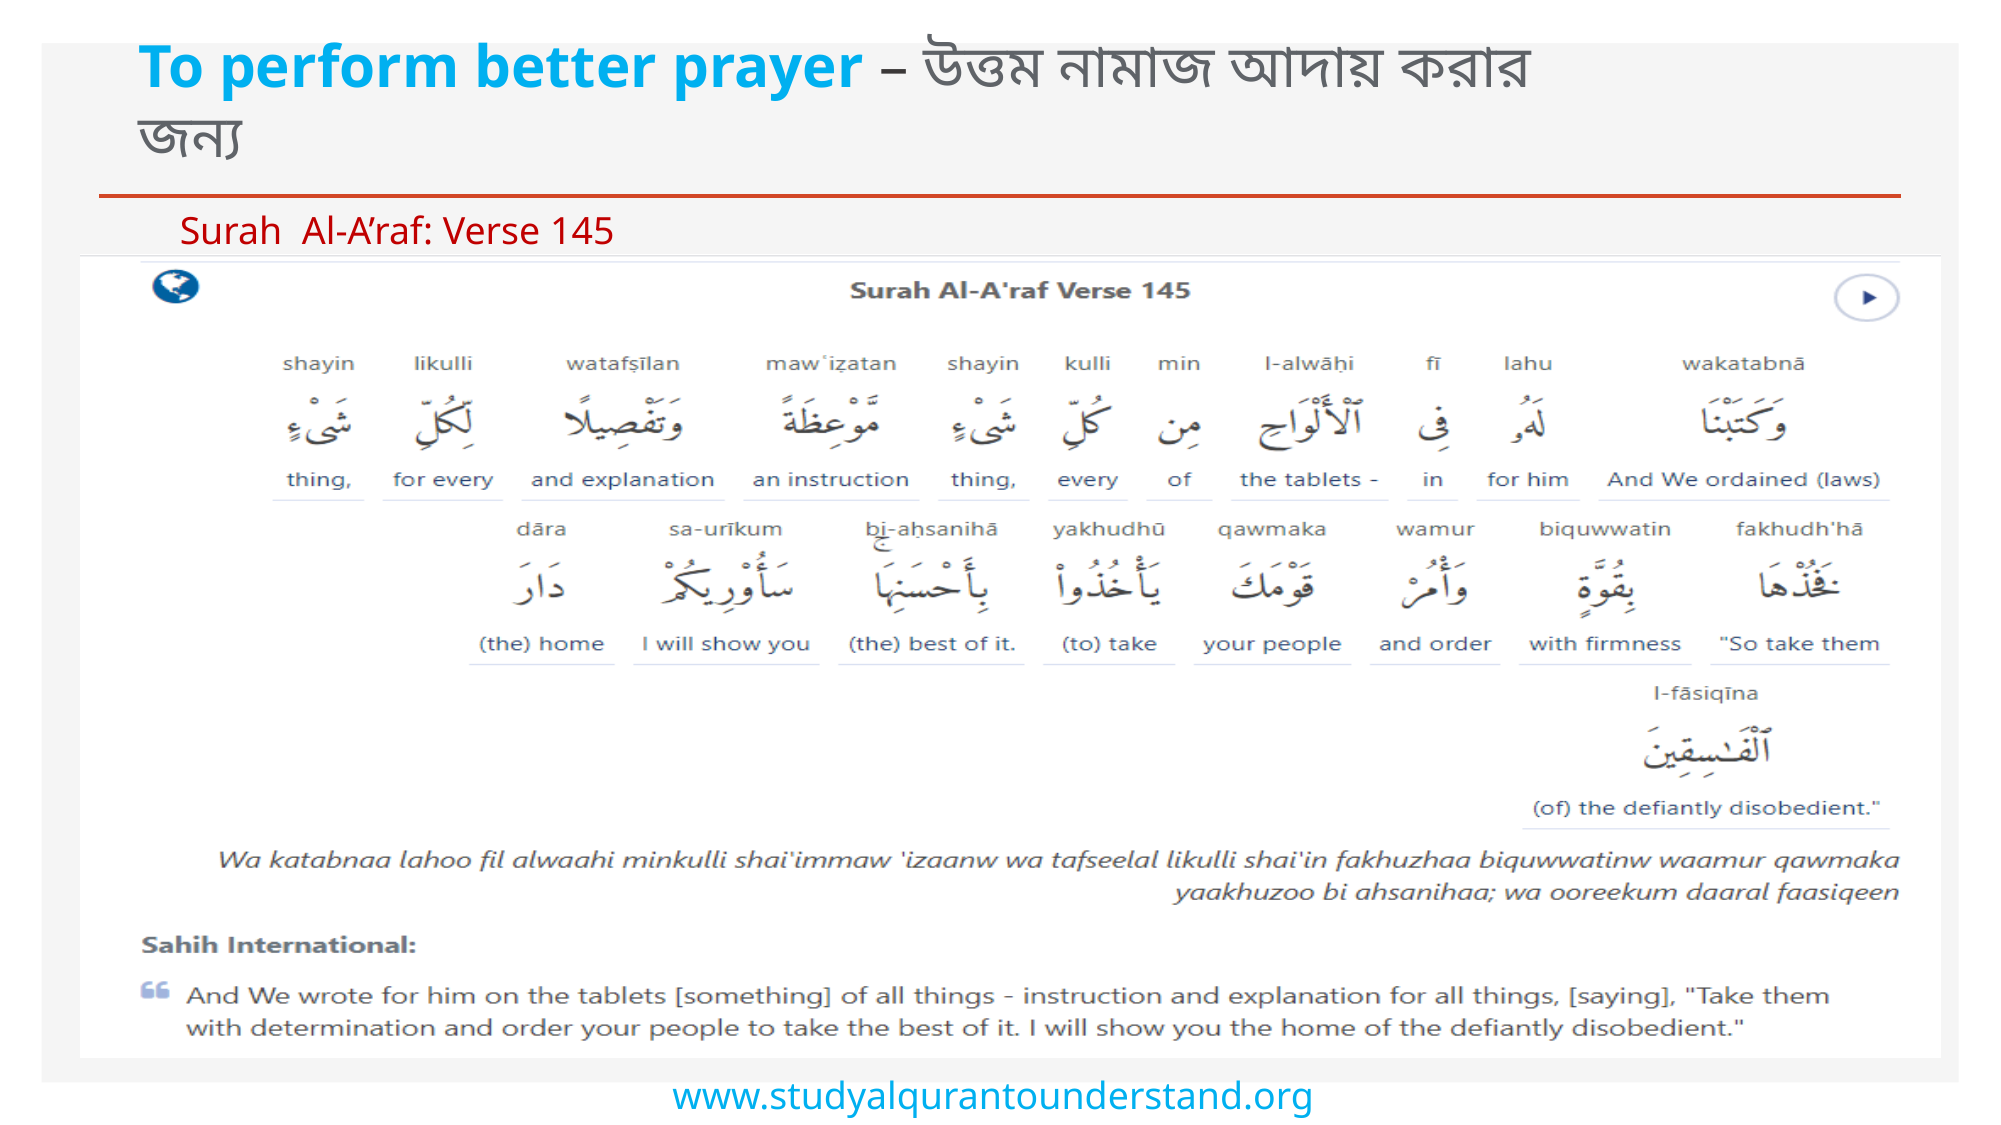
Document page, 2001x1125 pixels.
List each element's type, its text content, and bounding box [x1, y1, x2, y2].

picture [80, 254, 1941, 1058]
title To perform better prayer – উত্তম নামাজ আদায় করার জন্য [123, 67, 1638, 177]
text_box www.studyalqurantounderstand.org/ [657, 1064, 1343, 1125]
text_box Surah Al-A’raf: Verse 145 [164, 199, 631, 254]
